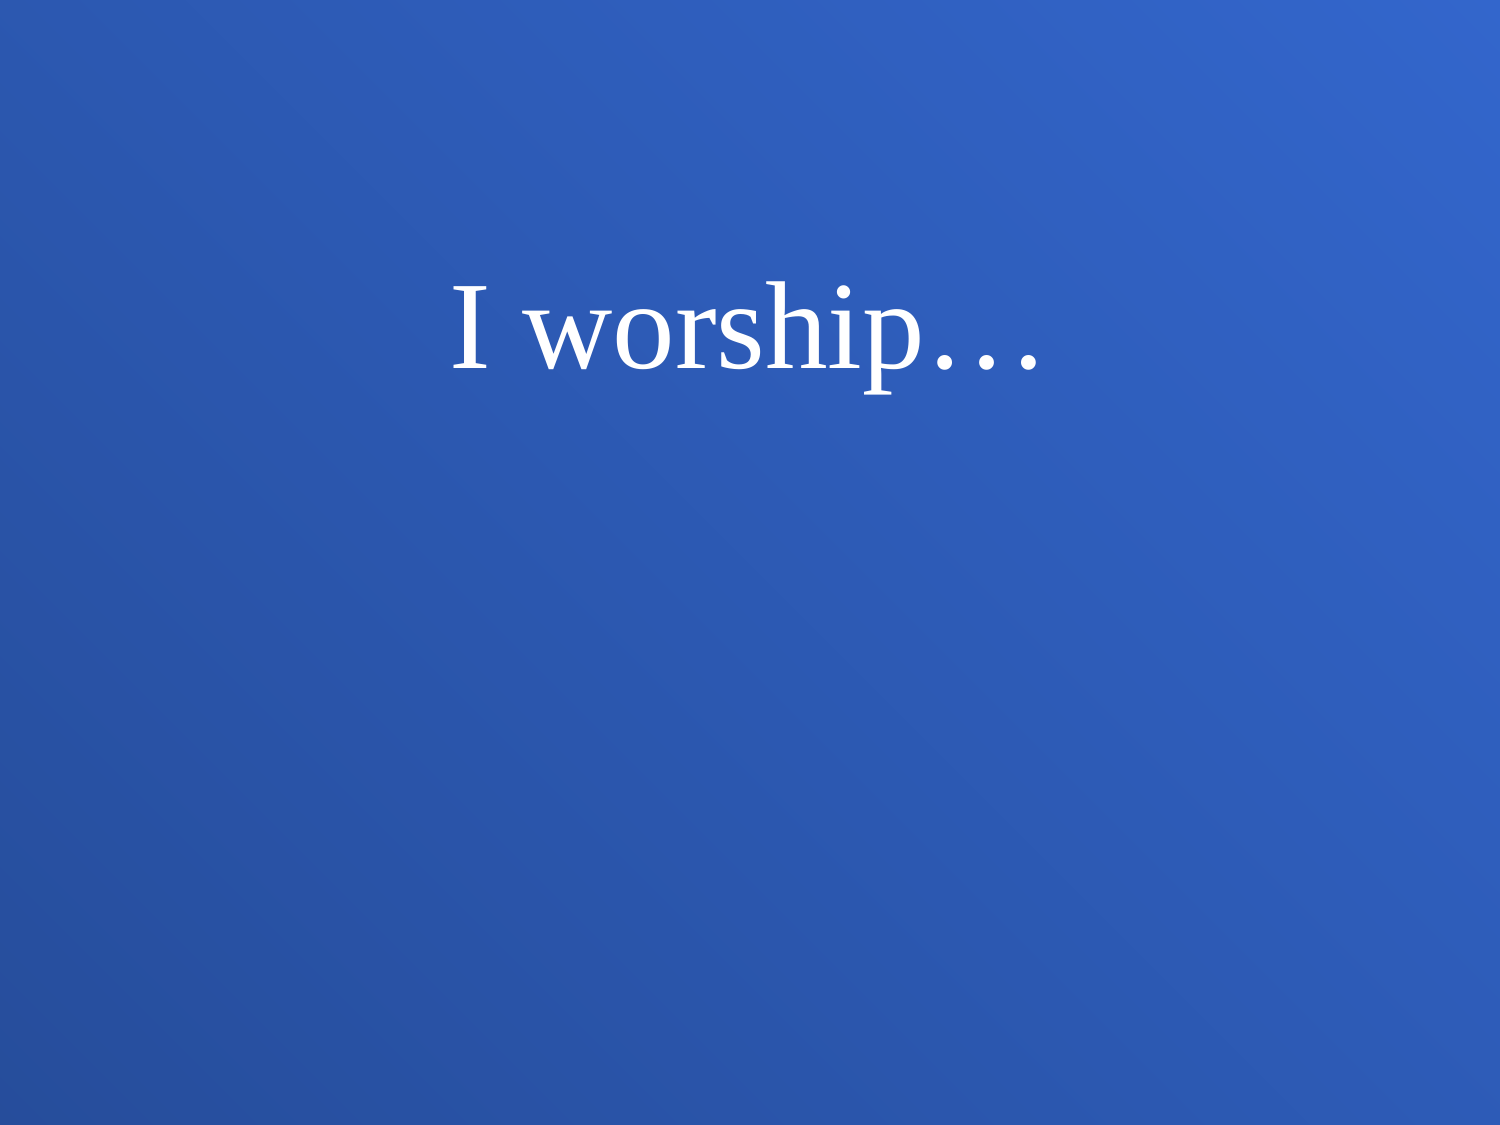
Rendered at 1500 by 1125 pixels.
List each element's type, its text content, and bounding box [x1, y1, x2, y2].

text_box I worship… [0, 236, 1500, 401]
